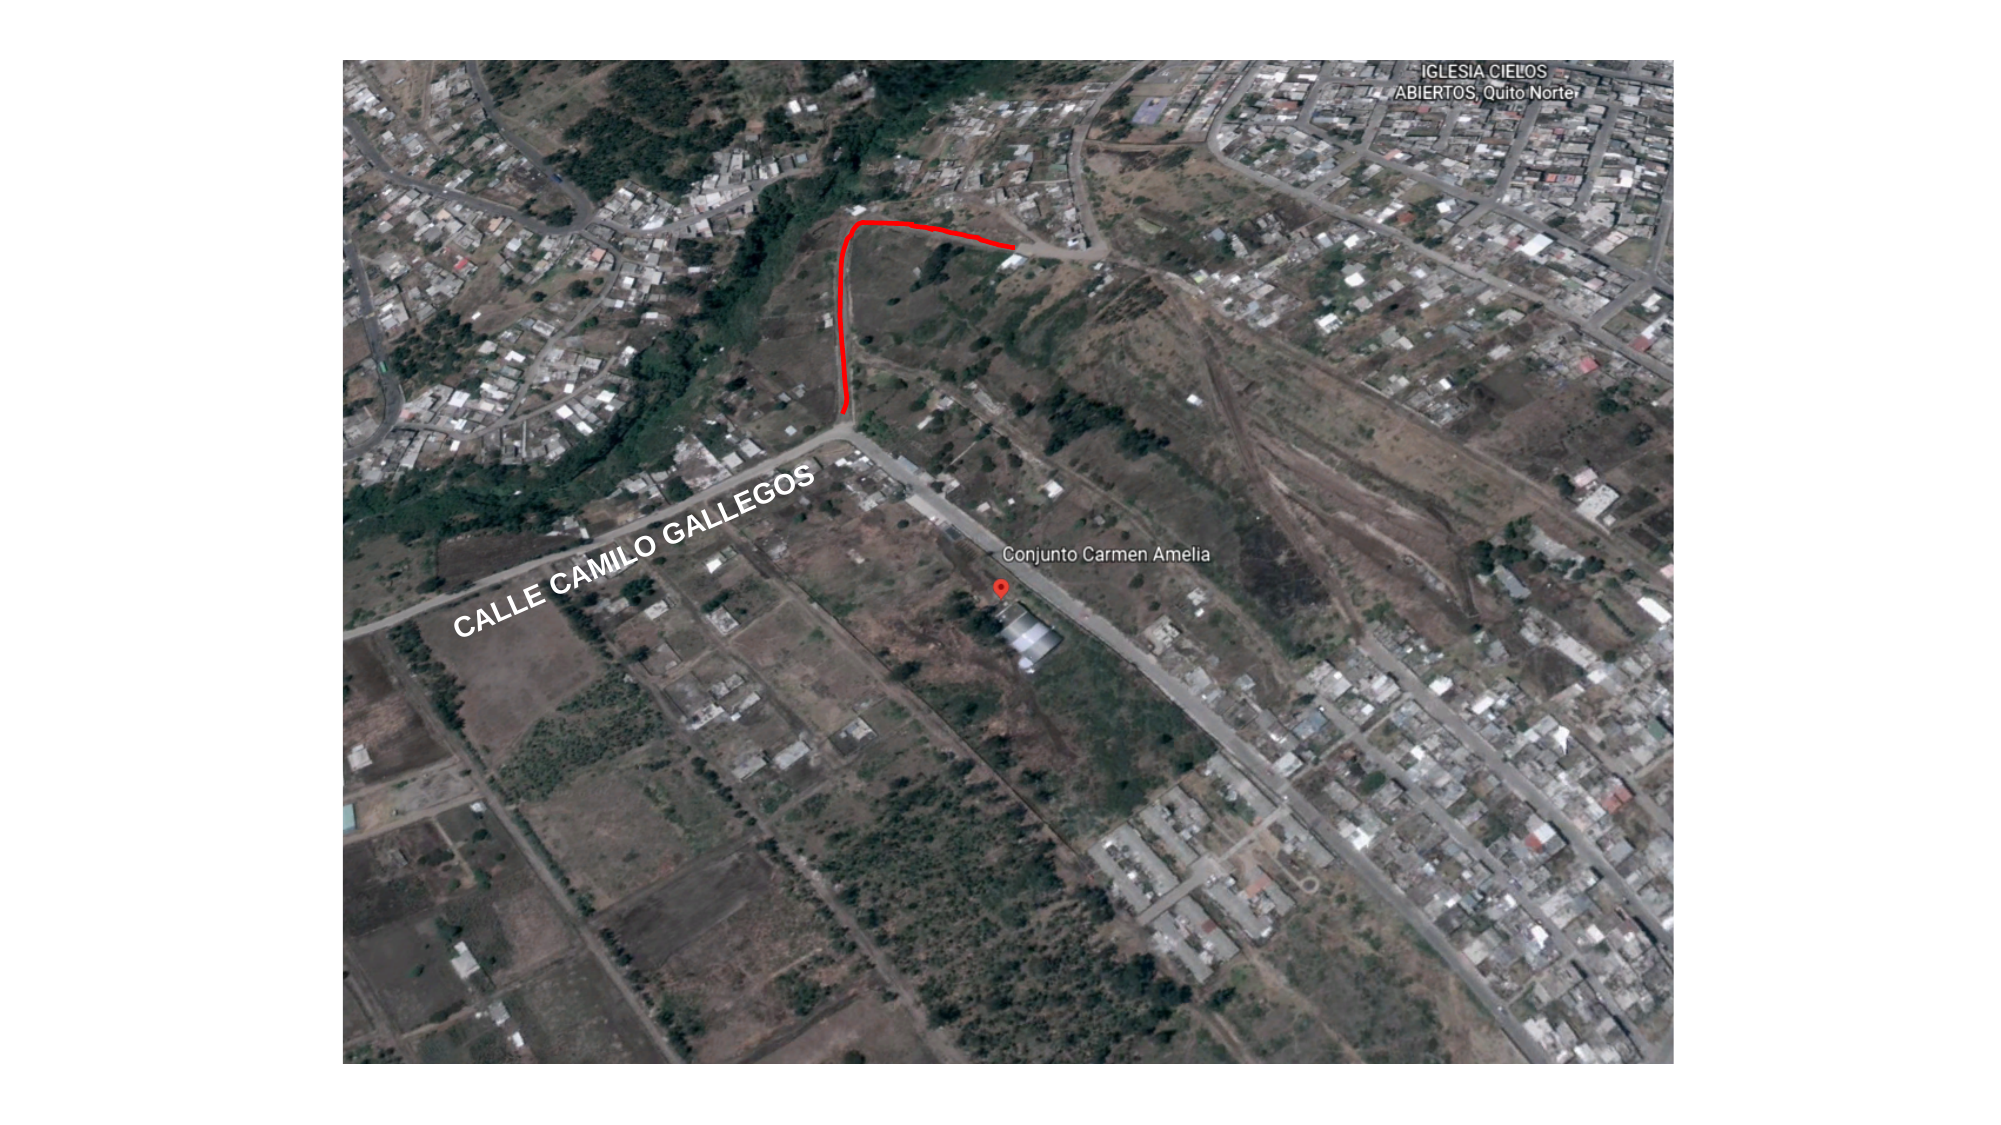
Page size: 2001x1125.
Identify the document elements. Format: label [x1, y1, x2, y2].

picture [342, 60, 1674, 1064]
